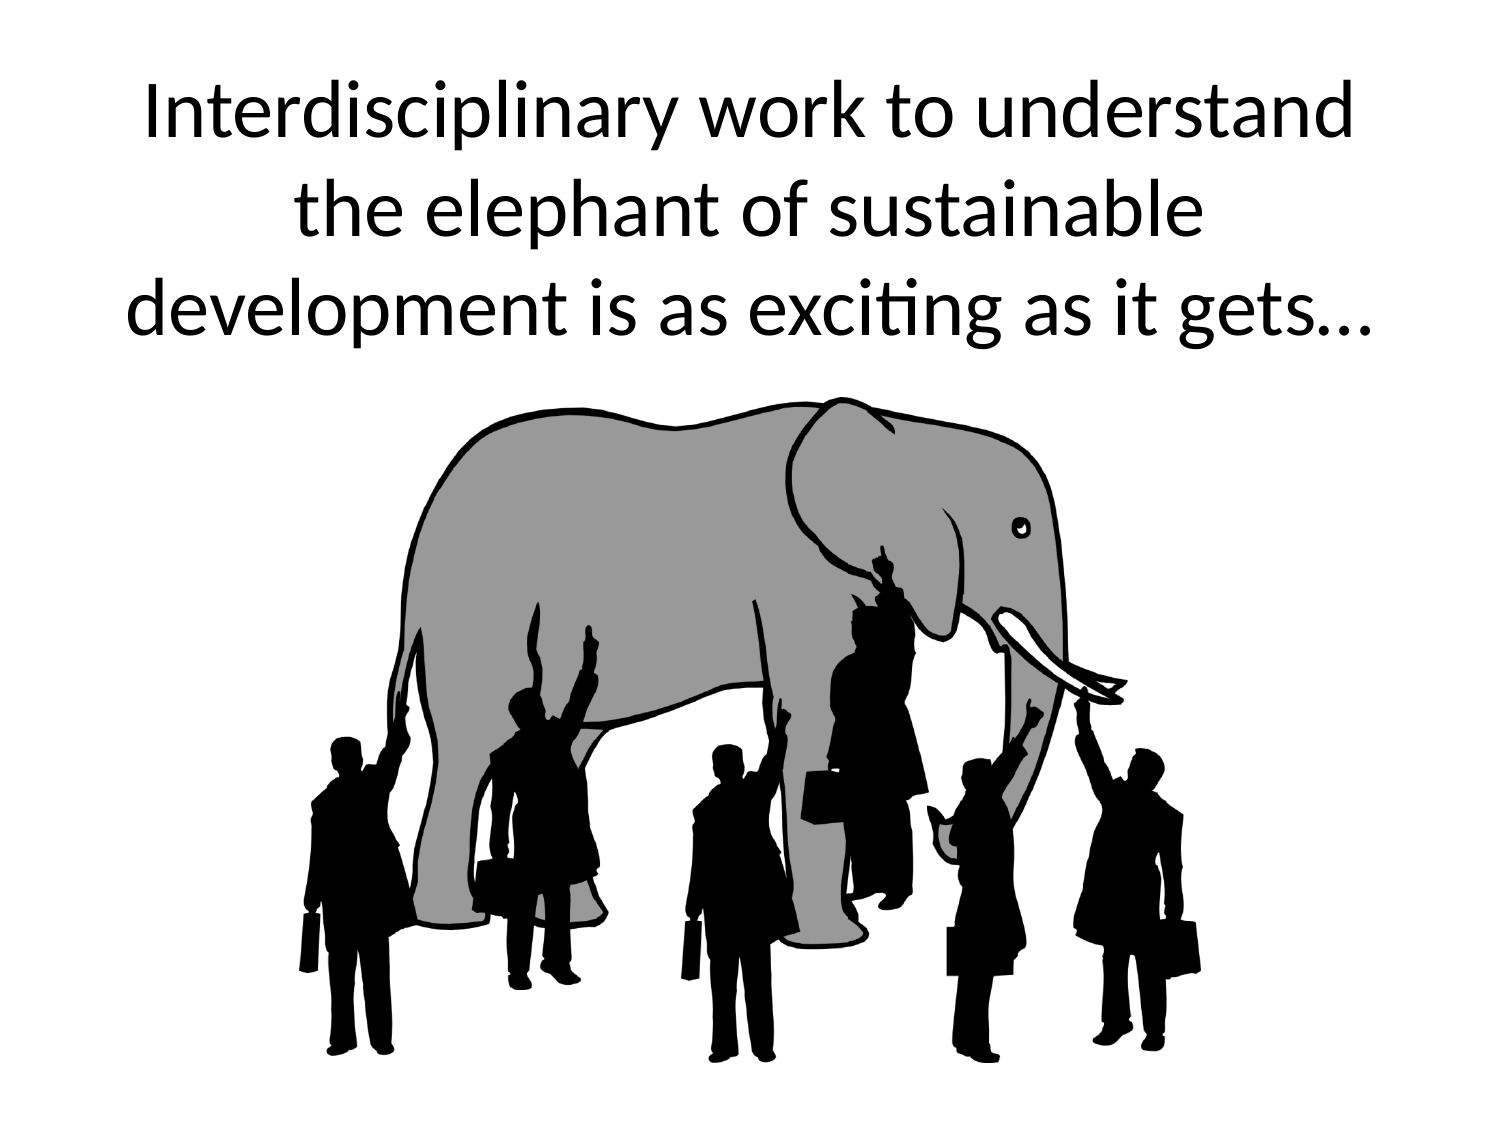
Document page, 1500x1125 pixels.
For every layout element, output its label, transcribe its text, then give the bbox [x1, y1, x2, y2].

title Interdisciplinary work to understand the elephant of sustainable development is as exciting as it gets… [75, 45, 1425, 363]
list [299, 396, 1201, 1063]
